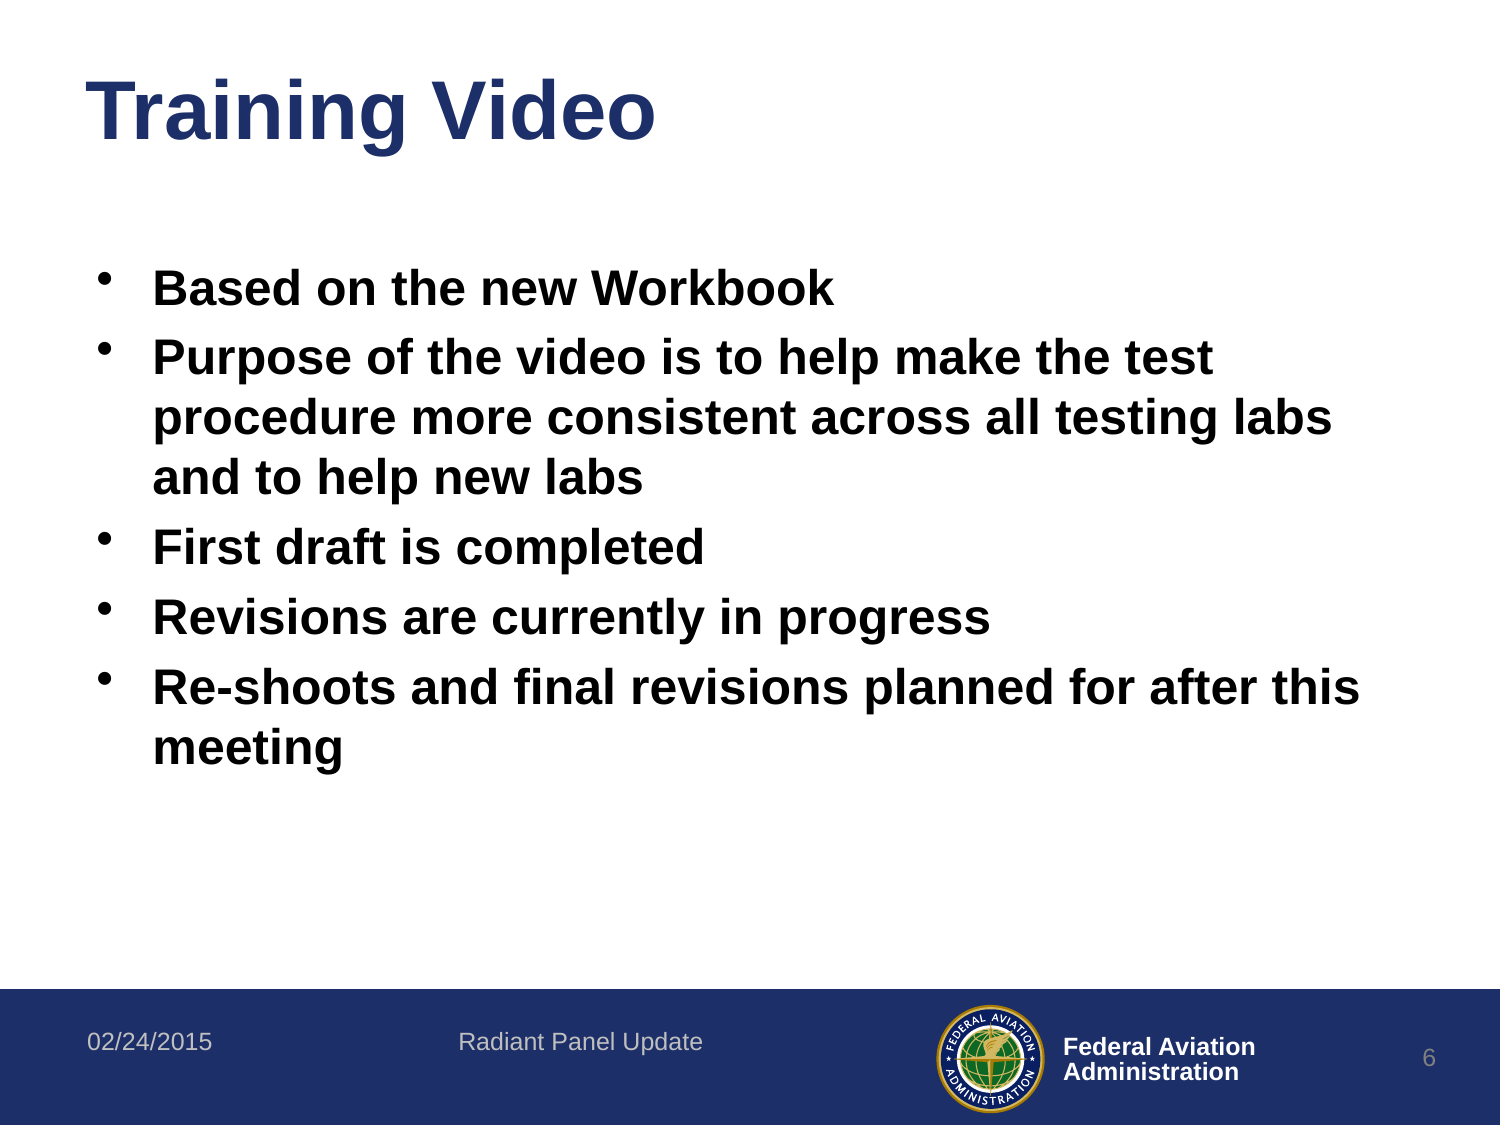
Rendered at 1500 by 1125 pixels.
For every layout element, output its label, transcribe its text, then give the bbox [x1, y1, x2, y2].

title Training Video [70, 56, 1461, 157]
list Based on the new Workbook Purpose of the video is to help make the test procedure more consistent across all testing labs and to help new labs First draft is completed Revisions are currently in progress Re-shoots and final revisions planned for after this meeting [81, 247, 1402, 968]
